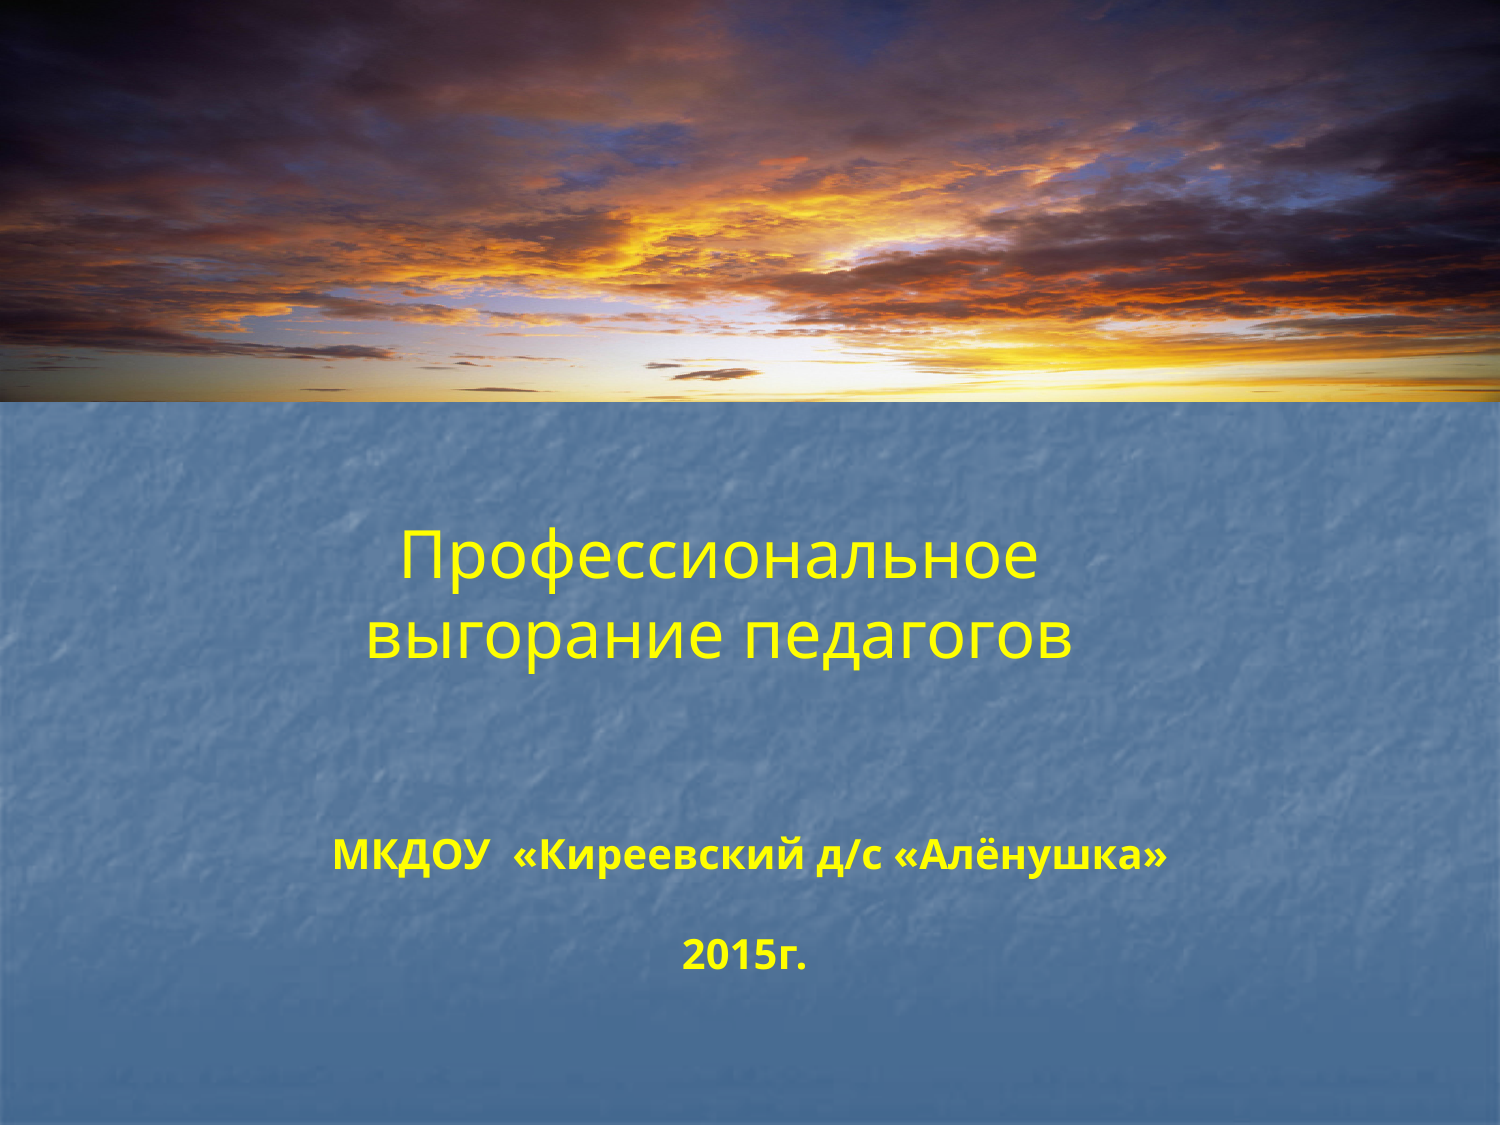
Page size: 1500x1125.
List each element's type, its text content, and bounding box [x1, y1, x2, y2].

text_box МКДОУ «Киреевский д/с «Алёнушка» 2015г. [175, 820, 1325, 986]
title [0, 0, 1500, 402]
subtitle Профессиональное выгорание педагогов [194, 503, 1245, 697]
